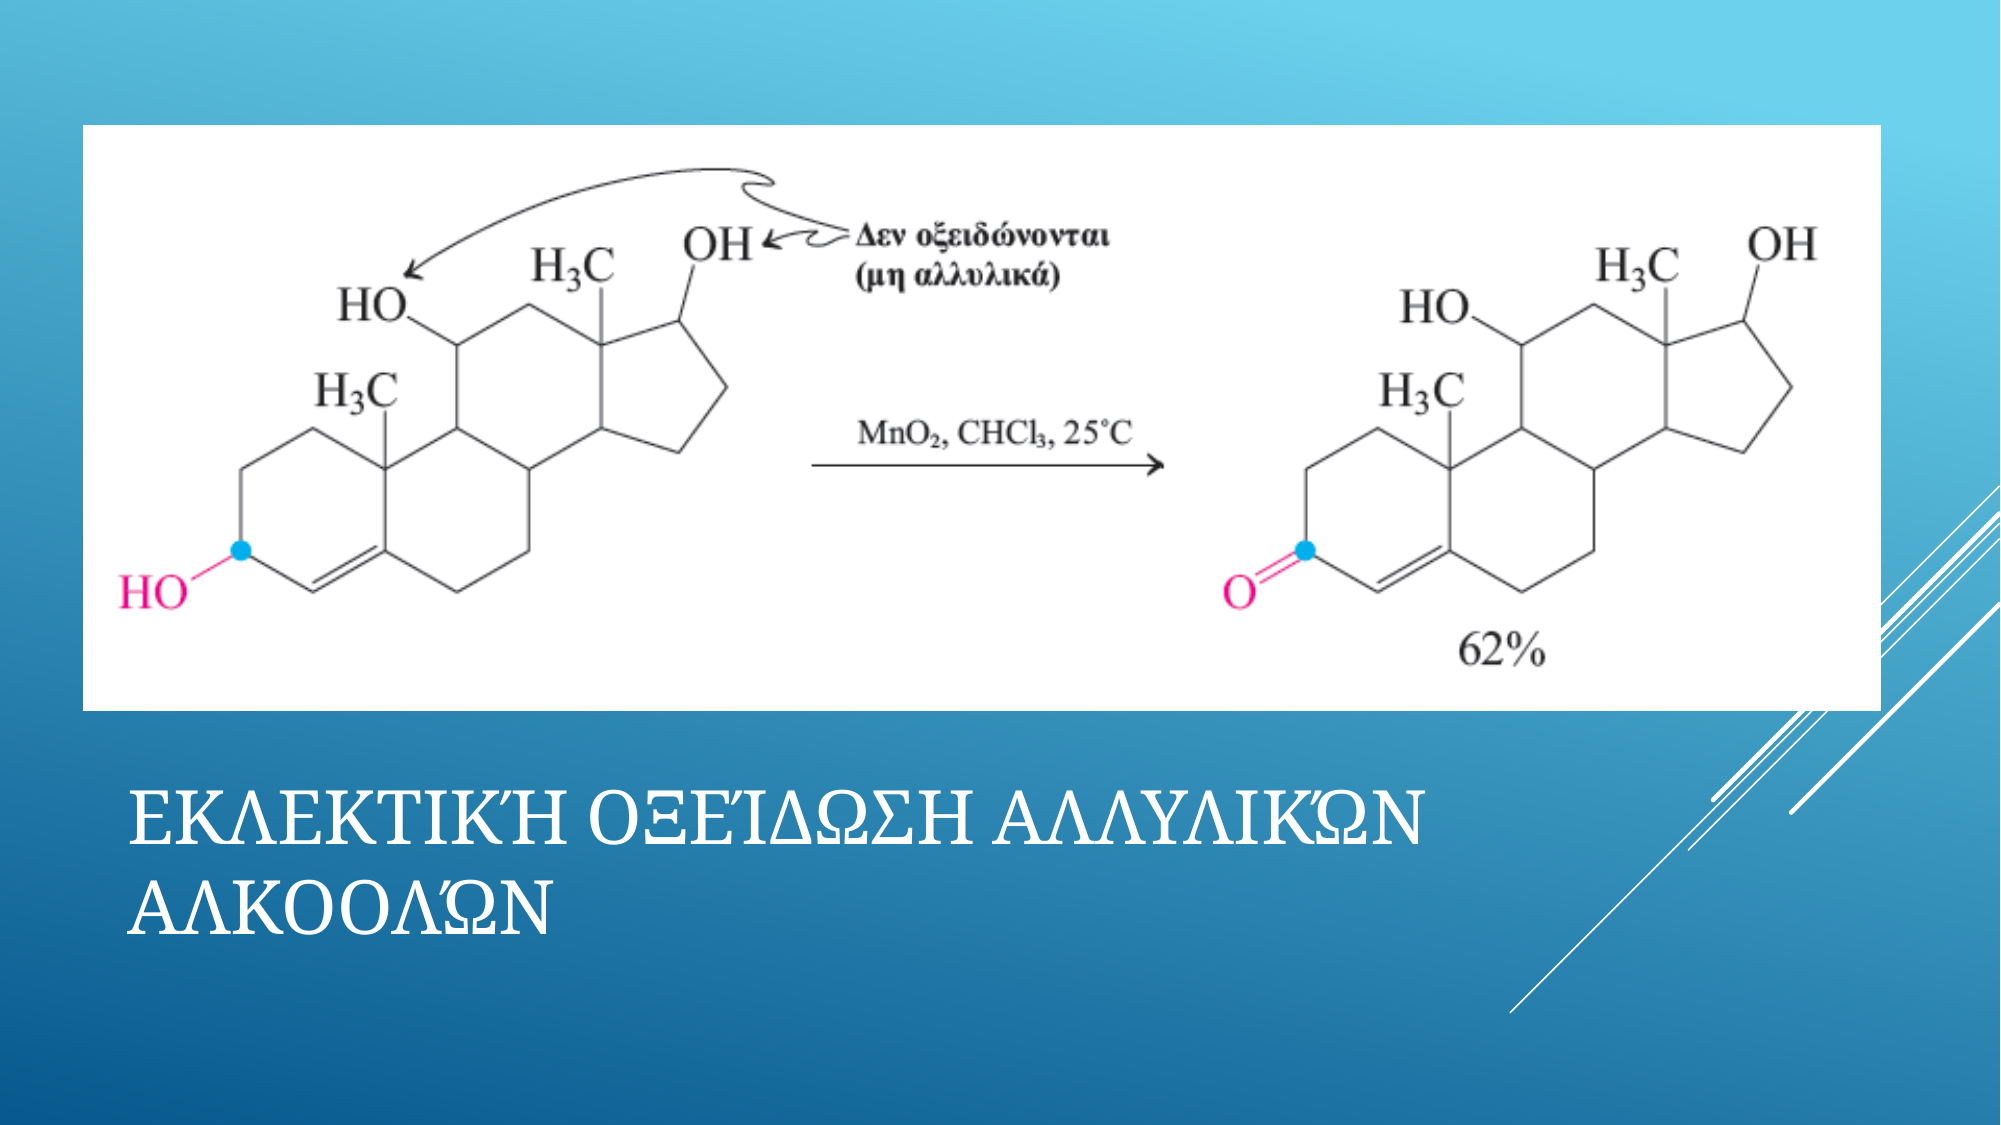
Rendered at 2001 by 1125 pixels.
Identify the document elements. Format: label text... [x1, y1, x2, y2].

picture [82, 125, 1882, 712]
title Εκλεκτική οξείδωση αλλυλικών αλκοολών [112, 736, 1513, 984]
